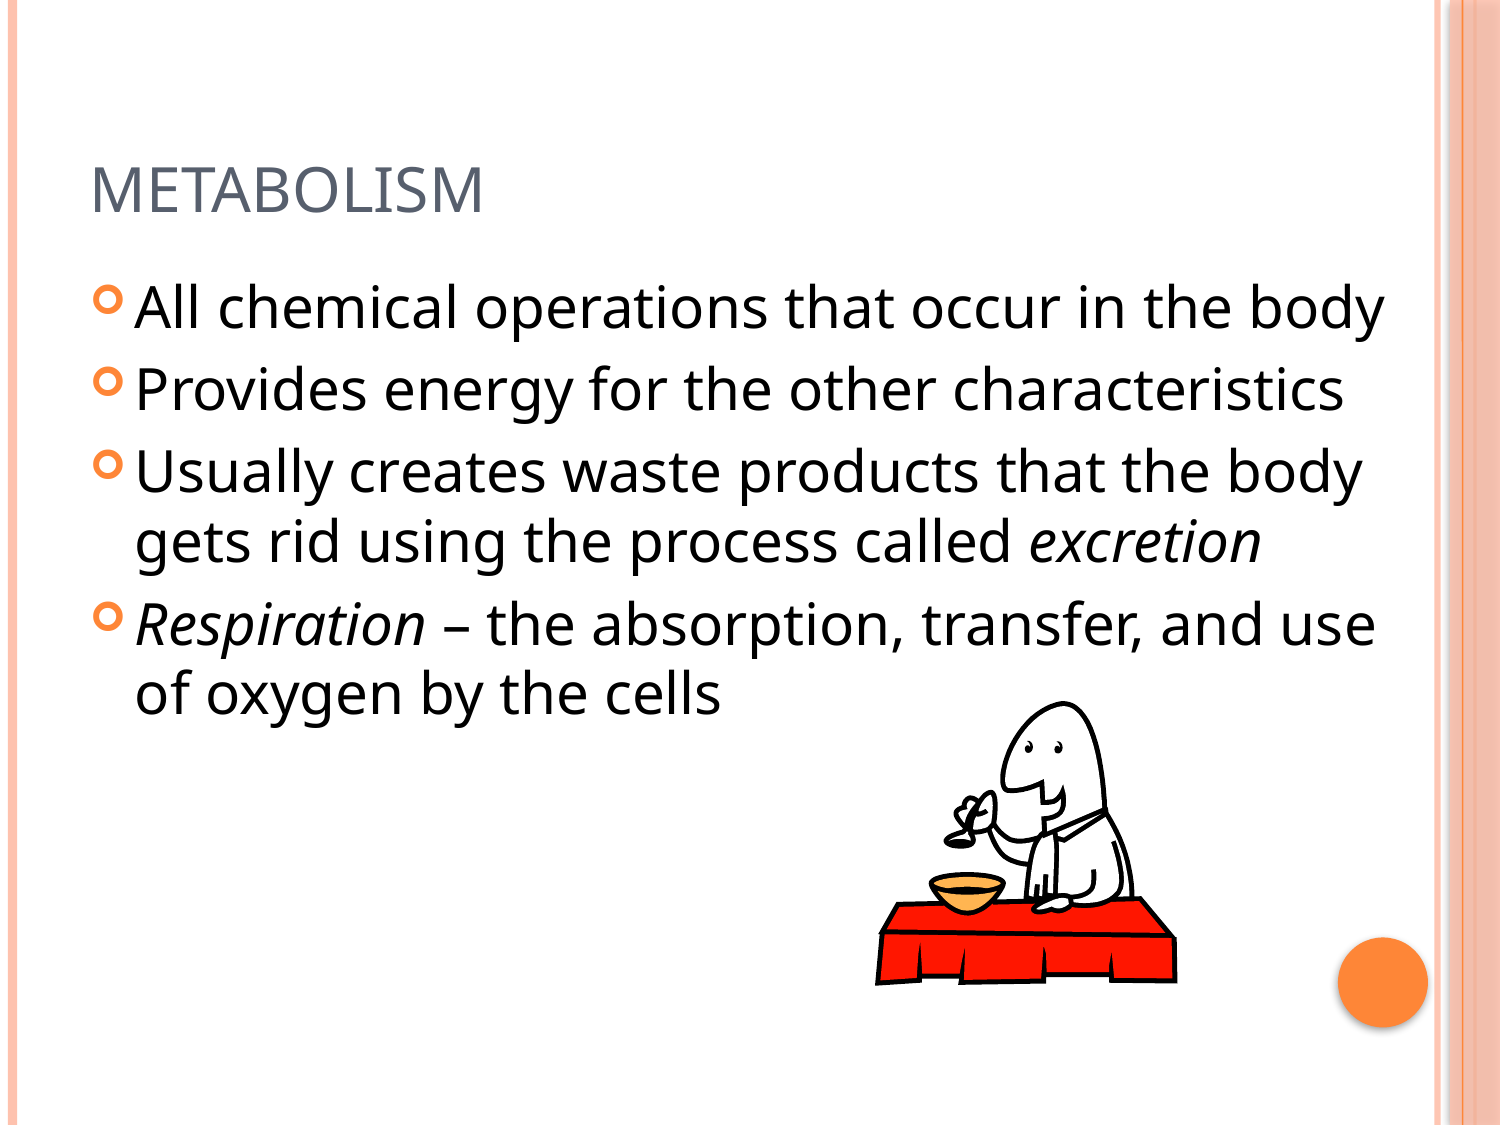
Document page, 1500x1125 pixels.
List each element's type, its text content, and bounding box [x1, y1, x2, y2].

list All chemical operations that occur in the body Provides energy for the other characteristics Usually creates waste products that the body gets rid using the process called excretion Respiration – the absorption, transfer, and use of oxygen by the cells [75, 262, 1400, 1005]
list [874, 699, 1178, 987]
title Metabolism [75, 45, 1300, 233]
